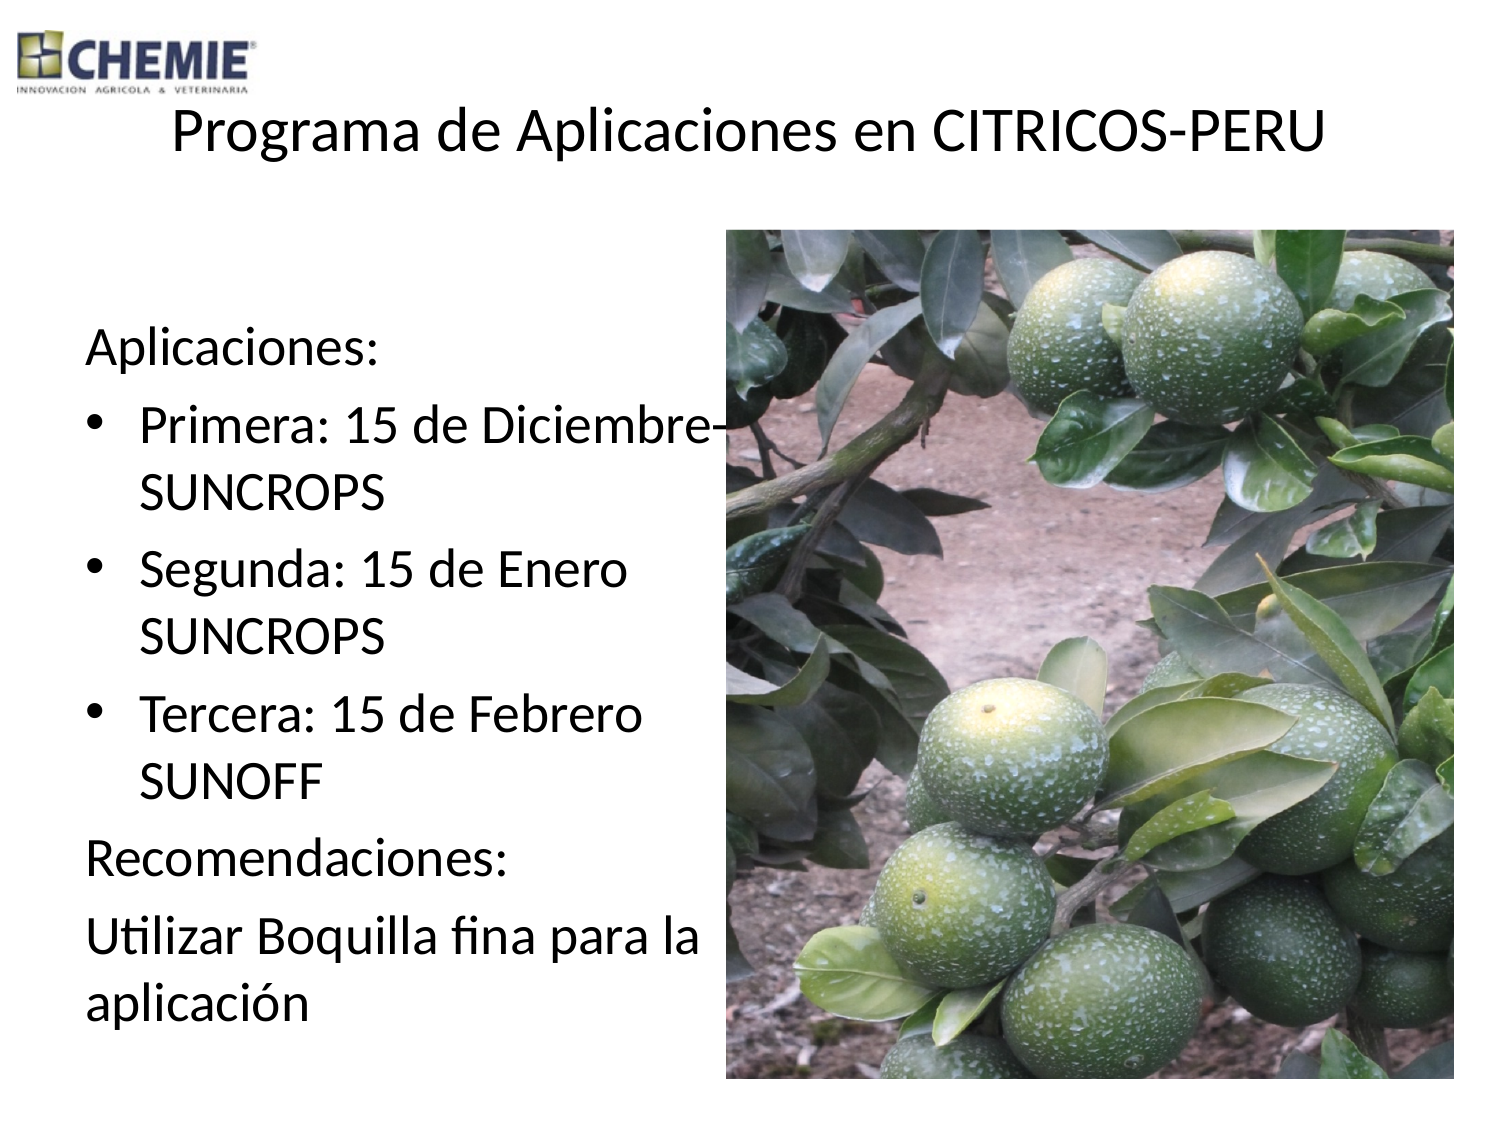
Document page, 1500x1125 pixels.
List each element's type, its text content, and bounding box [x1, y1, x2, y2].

list Aplicaciones: Primera: 15 de Diciembre- SUNCROPS Segunda: 15 de Enero SUNCROPS Tercera: 15 de Febrero SUNOFF Recomendaciones: Utilizar Boquilla fina para la aplicación [70, 302, 726, 1041]
picture [664, 230, 1500, 1078]
title Programa de Aplicaciones en CITRICOS-PERU [75, 78, 1425, 267]
picture [17, 30, 261, 99]
